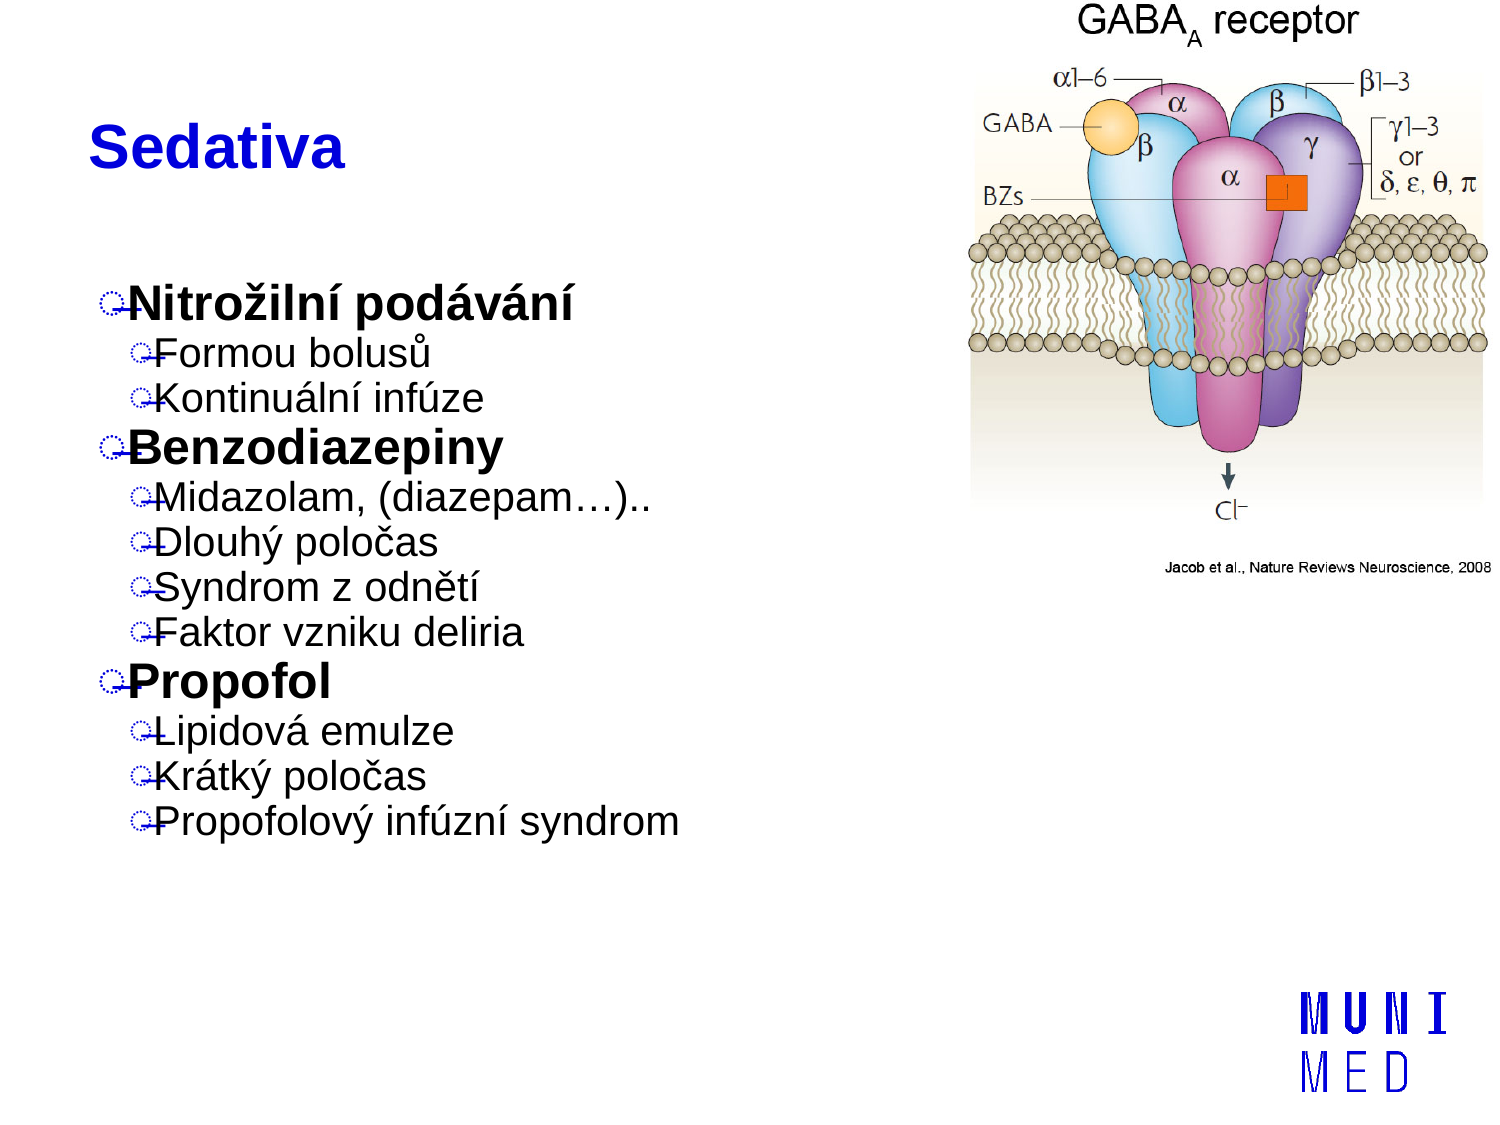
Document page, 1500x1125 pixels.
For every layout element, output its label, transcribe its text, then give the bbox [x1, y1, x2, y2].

title Sedativa [88, 118, 951, 193]
picture [1301, 992, 1446, 1092]
list Nitrožilní podávání Formou bolusů Kontinuální infúze Benzodiazepiny Midazolam, (diazepam…).. Dlouhý poločas Syndrom z odnětí Faktor vzniku deliria Propofol Lipidová emulze Krátký poločas Propofolový infúzní syndrom [88, 277, 1412, 957]
picture [956, 0, 1500, 587]
